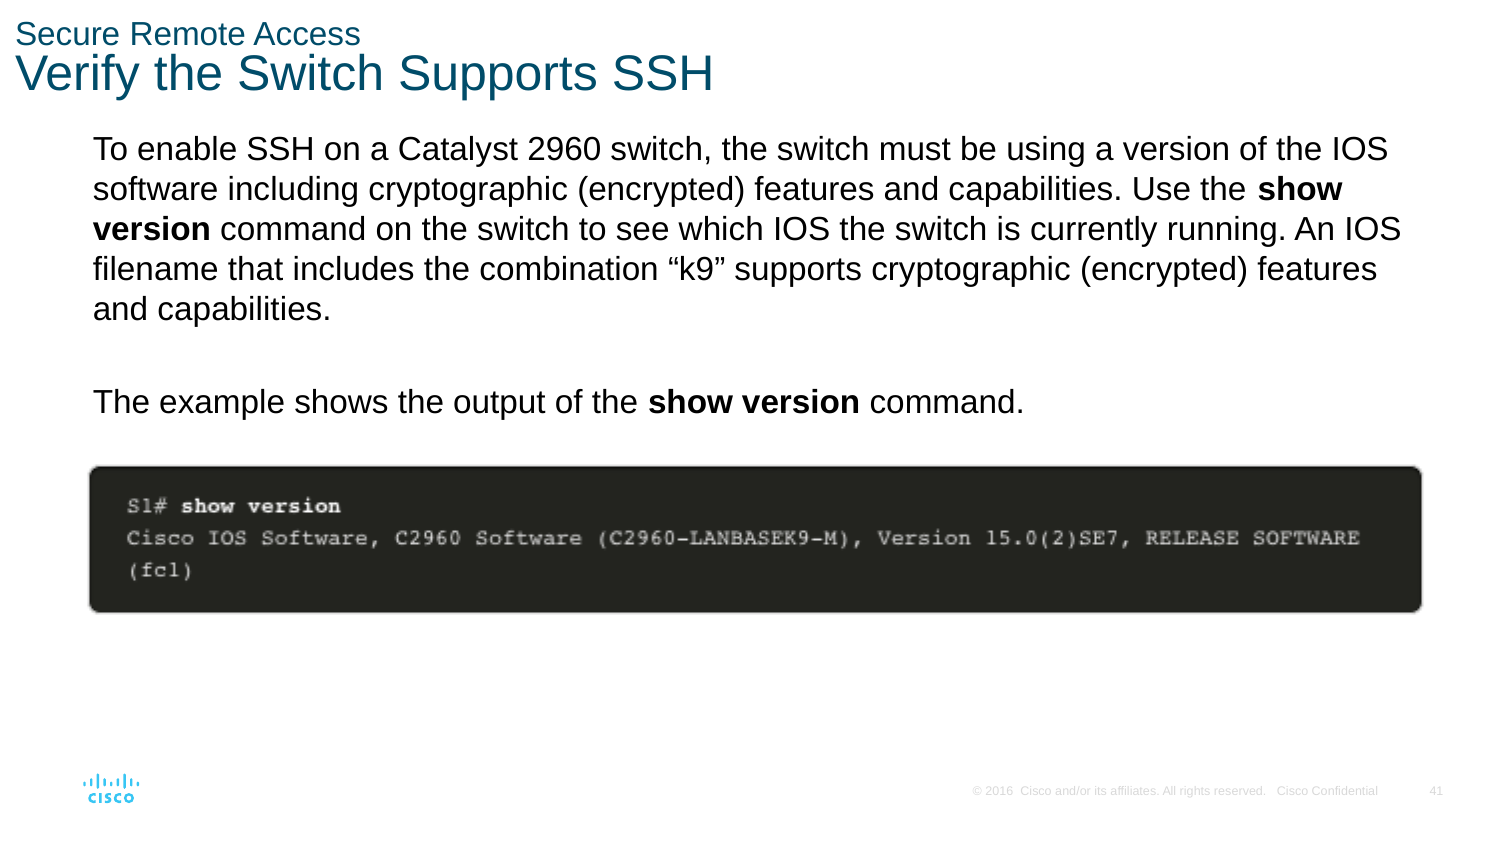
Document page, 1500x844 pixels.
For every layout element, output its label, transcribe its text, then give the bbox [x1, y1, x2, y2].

list To enable SSH on a Catalyst 2960 switch, the switch must be using a version of the IOS software including cryptographic (encrypted) features and capabilities. Use the show version command on the switch to see which IOS the switch is currently running. An IOS filename that includes the combination “k9” supports cryptographic (encrypted) features and capabilities. The example shows the output of the show version command. [77, 120, 1437, 437]
picture [84, 458, 1430, 619]
title Secure Remote Access Verify the Switch Supports SSH [0, 0, 1369, 121]
